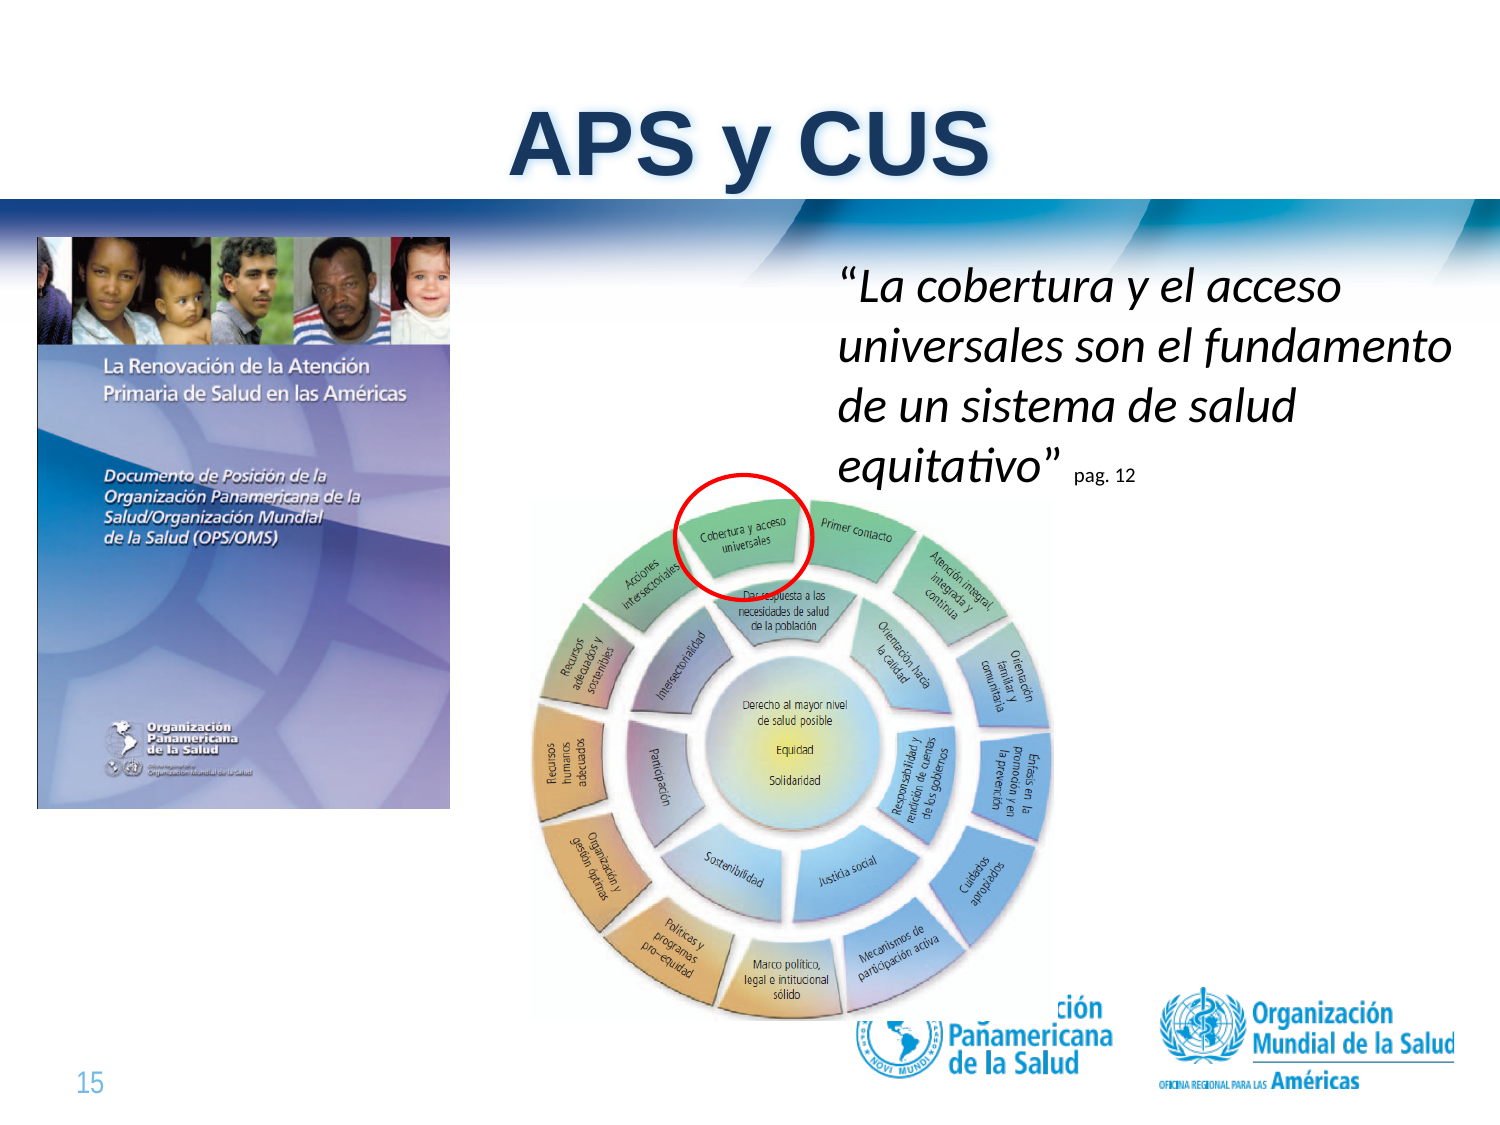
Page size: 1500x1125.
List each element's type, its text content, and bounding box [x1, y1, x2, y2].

list “La cobertura y el acceso universales son el fundamento de un sistema de salud equitativo” pag. 12 [837, 252, 1500, 996]
text_box [687, 472, 800, 498]
picture [524, 499, 1058, 1021]
title APS y CUS [74, 44, 1426, 233]
picture [0, 199, 1500, 809]
